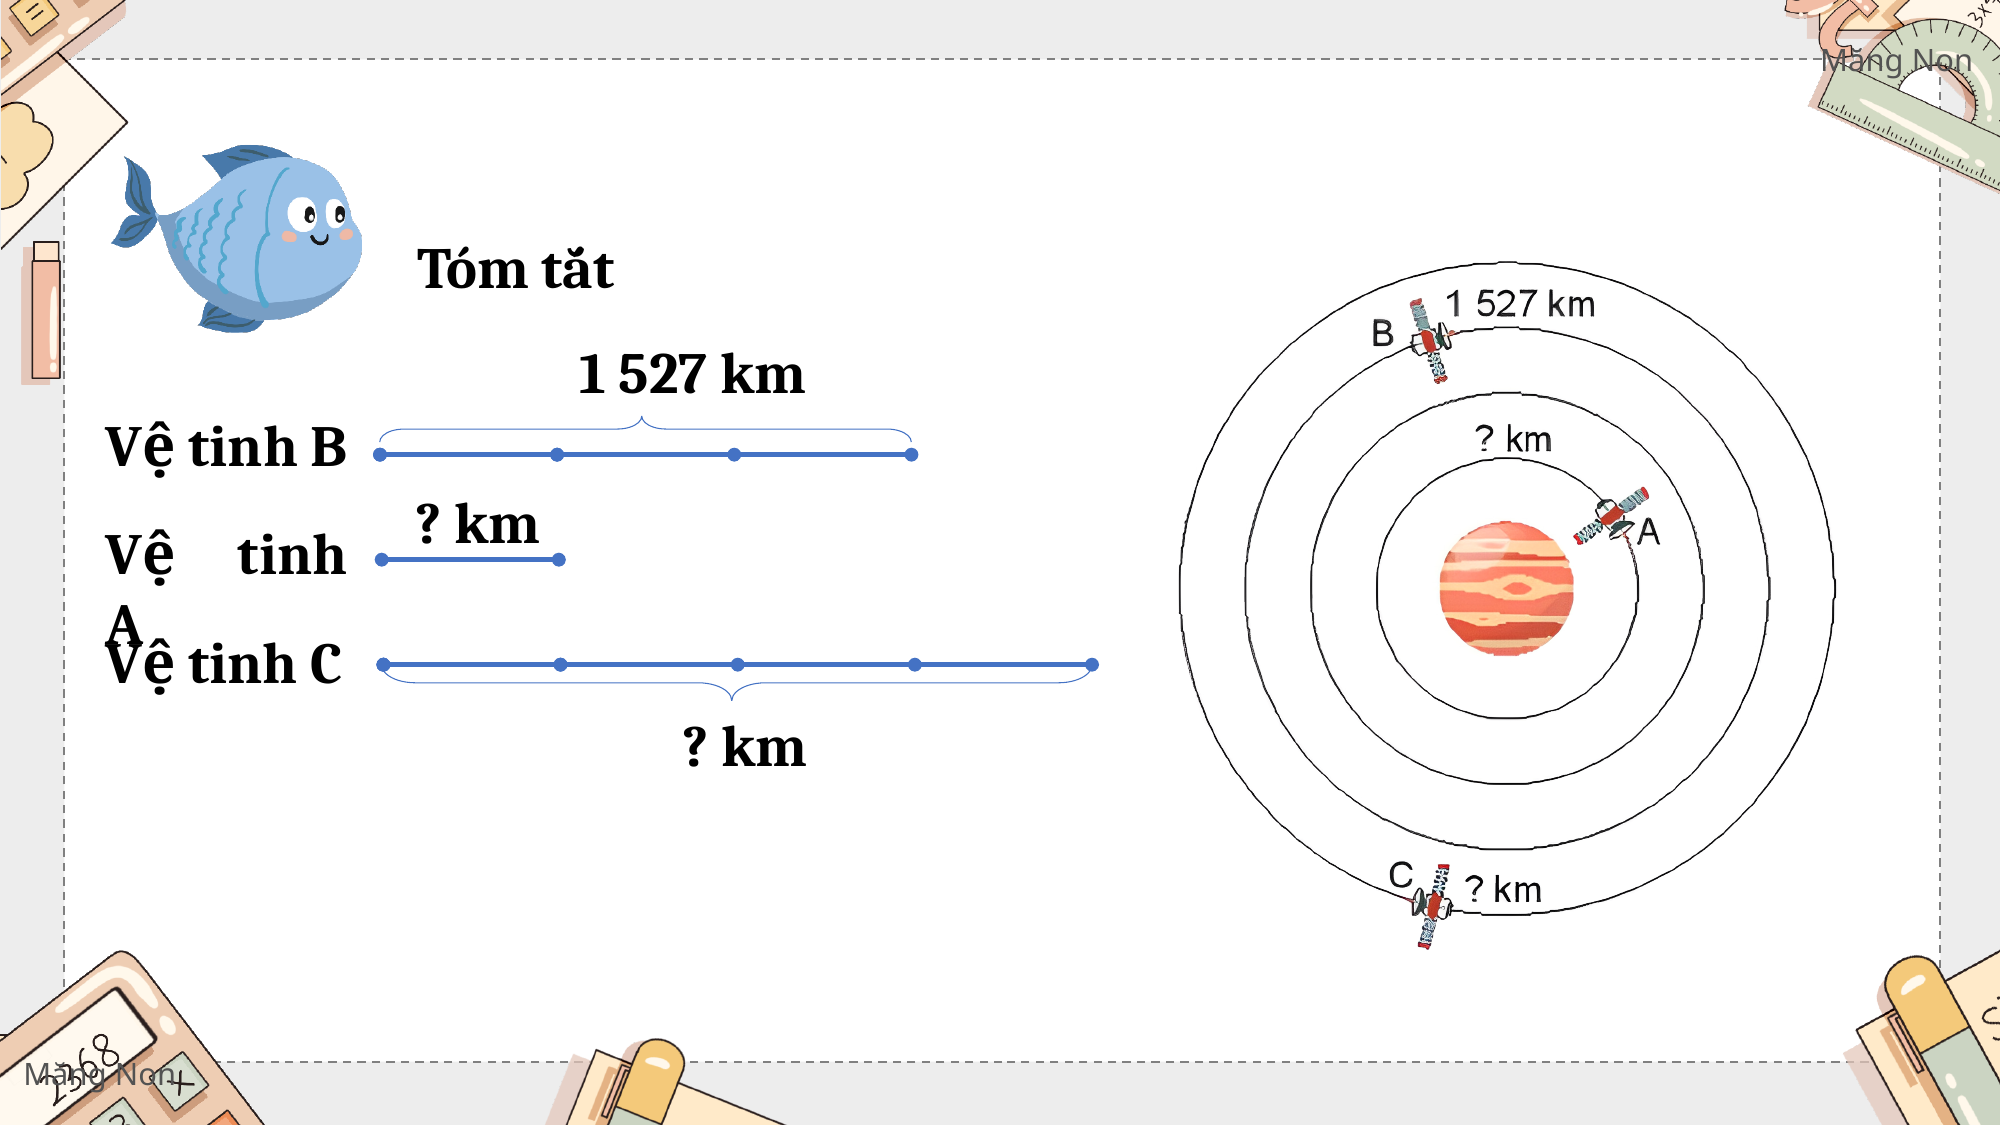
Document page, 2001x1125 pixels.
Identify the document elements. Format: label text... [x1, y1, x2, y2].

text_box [91, 477, 673, 595]
text_box Vệ tinh B [91, 400, 382, 477]
picture [1784, 0, 2000, 194]
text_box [91, 617, 1093, 787]
picture [1, 0, 364, 385]
picture [542, 1037, 801, 1125]
picture [0, 949, 265, 1125]
picture [1164, 199, 2000, 1125]
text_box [379, 327, 912, 455]
text_box Tóm tắt [402, 222, 727, 308]
